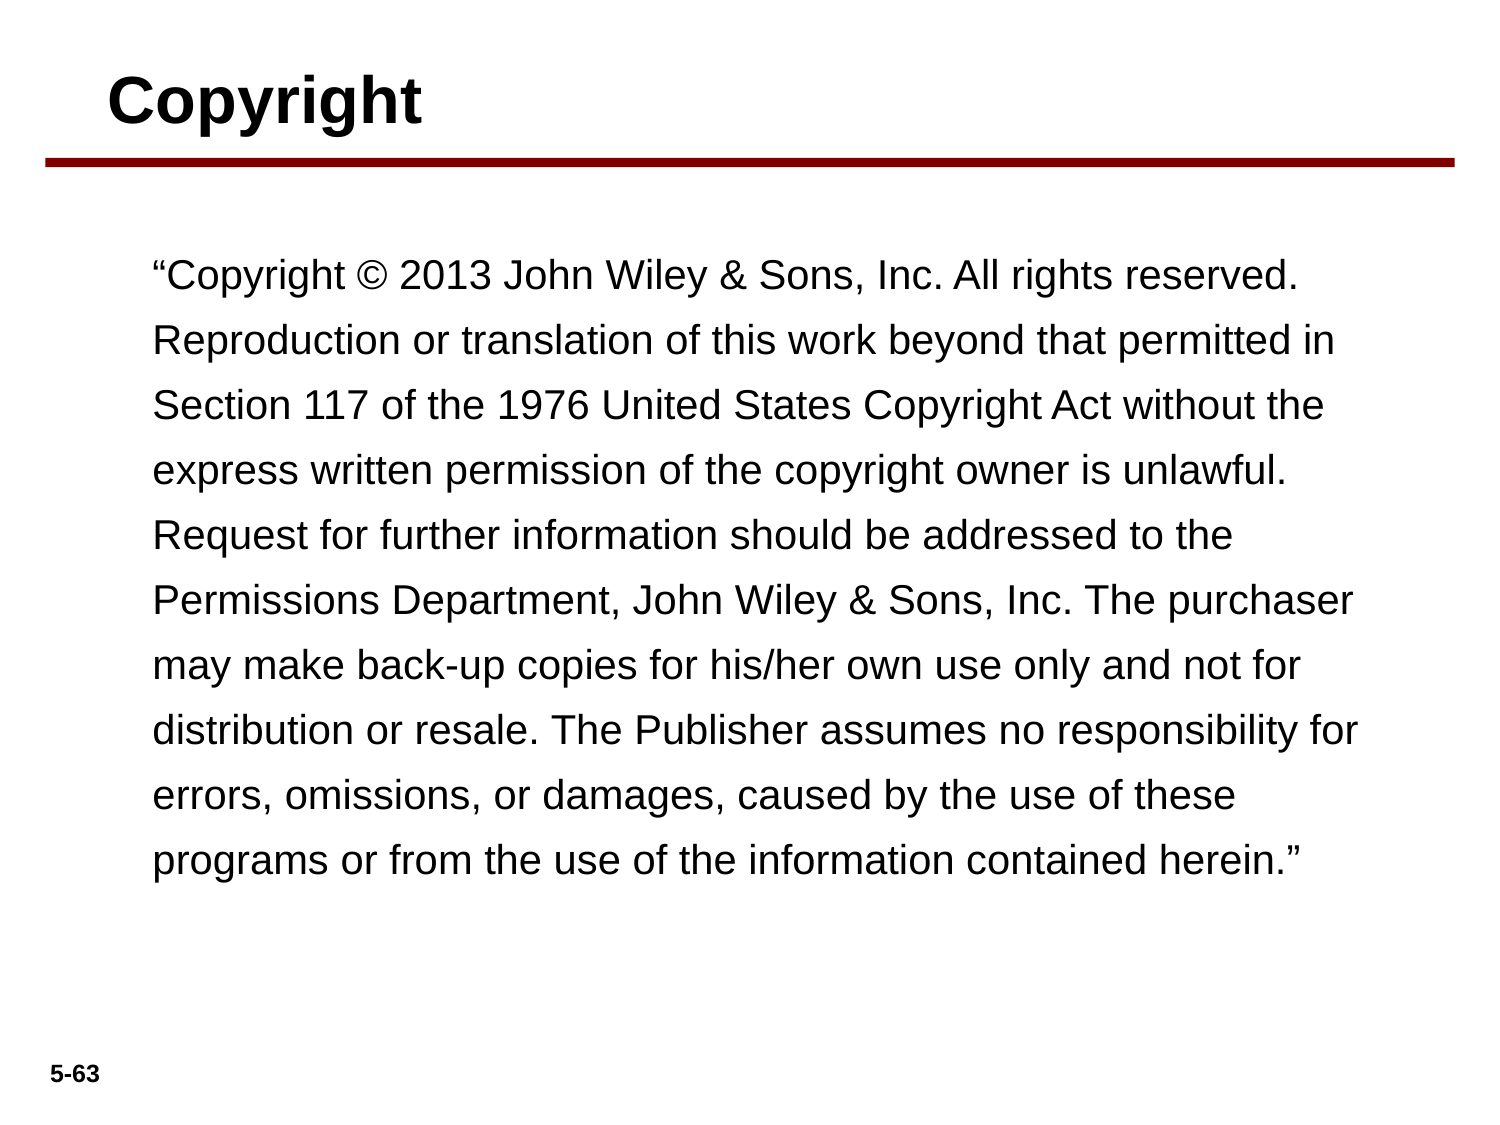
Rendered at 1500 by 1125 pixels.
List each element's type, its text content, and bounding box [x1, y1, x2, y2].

text_box Copyright [74, 50, 1425, 142]
text_box “Copyright © 2013 John Wiley & Sons, Inc. All rights reserved. Reproduction or translation of this work beyond that permitted in Section 117 of the 1976 United States Copyright Act without the express written permission of the copyright owner is unlawful. Request for further information should be addressed to the Permissions Department, John Wiley & Sons, Inc. The purchaser may make back-up copies for his/her own use only and not for distribution or resale. The Publisher assumes no responsibility for errors, omissions, or damages, caused by the use of these programs or from the use of the information contained herein.” [137, 224, 1413, 891]
